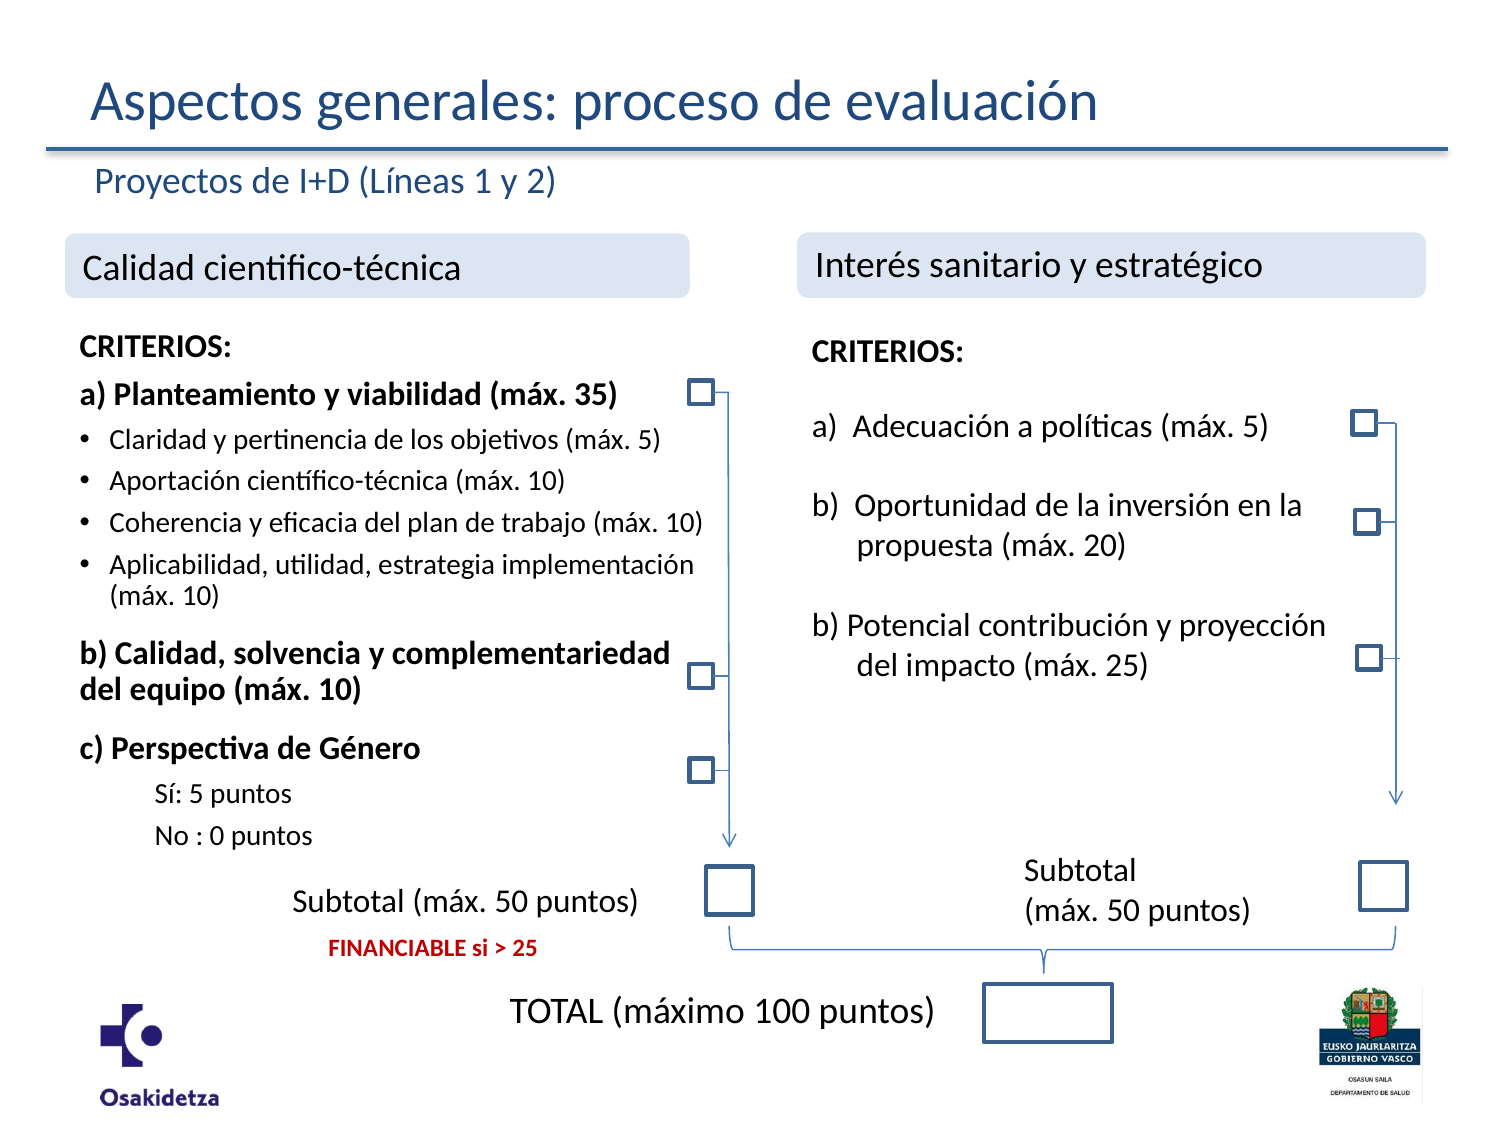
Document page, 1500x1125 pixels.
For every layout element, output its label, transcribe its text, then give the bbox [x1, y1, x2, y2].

text_box [728, 925, 1397, 974]
text_box Proyectos de I+D (Líneas 1 y 2) [79, 148, 573, 209]
picture [100, 1004, 219, 1106]
text_box Interés sanitario y estratégico [795, 230, 1428, 300]
text_box Calidad cientifico-técnica [62, 231, 692, 300]
text_box CRITERIOS: a) Planteamiento y viabilidad (máx. 35) Claridad y pertinencia de los objetivos (máx. 5) Aportación científico-técnica (máx. 10) Coherencia y eficacia del plan de trabajo (máx. 10) Aplicabilidad, utilidad, estrategia implementación (máx. 10) b) Calidad, solvencia y complementariedad del equipo (máx. 10) c) Perspectiva de Género Sí: 5 puntos No : 0 puntos [64, 321, 728, 860]
title Aspectos generales: proceso de evaluación [75, 45, 1425, 149]
text_box [1355, 409, 1378, 437]
picture [1316, 987, 1423, 1105]
text_box [687, 756, 715, 784]
text_box [1358, 860, 1409, 912]
text_box [982, 982, 1114, 1044]
text_box [704, 864, 755, 917]
text_box [1355, 644, 1383, 672]
text_box TOTAL (máximo 100 puntos) [441, 969, 1005, 1049]
text_box FINANCIABLE si > 25 [230, 923, 637, 969]
text_box [1353, 508, 1381, 536]
text_box Subtotal (máx. 50 puntos) [1009, 841, 1372, 936]
text_box Subtotal (máx. 50 puntos) [277, 871, 725, 927]
text_box CRITERIOS: a) Adecuación a políticas (máx. 5) b) Oportunidad de la inversión en la propuesta (máx. 20) b) Potencial contribución y proyección del impacto (máx. 25) [797, 321, 1355, 766]
